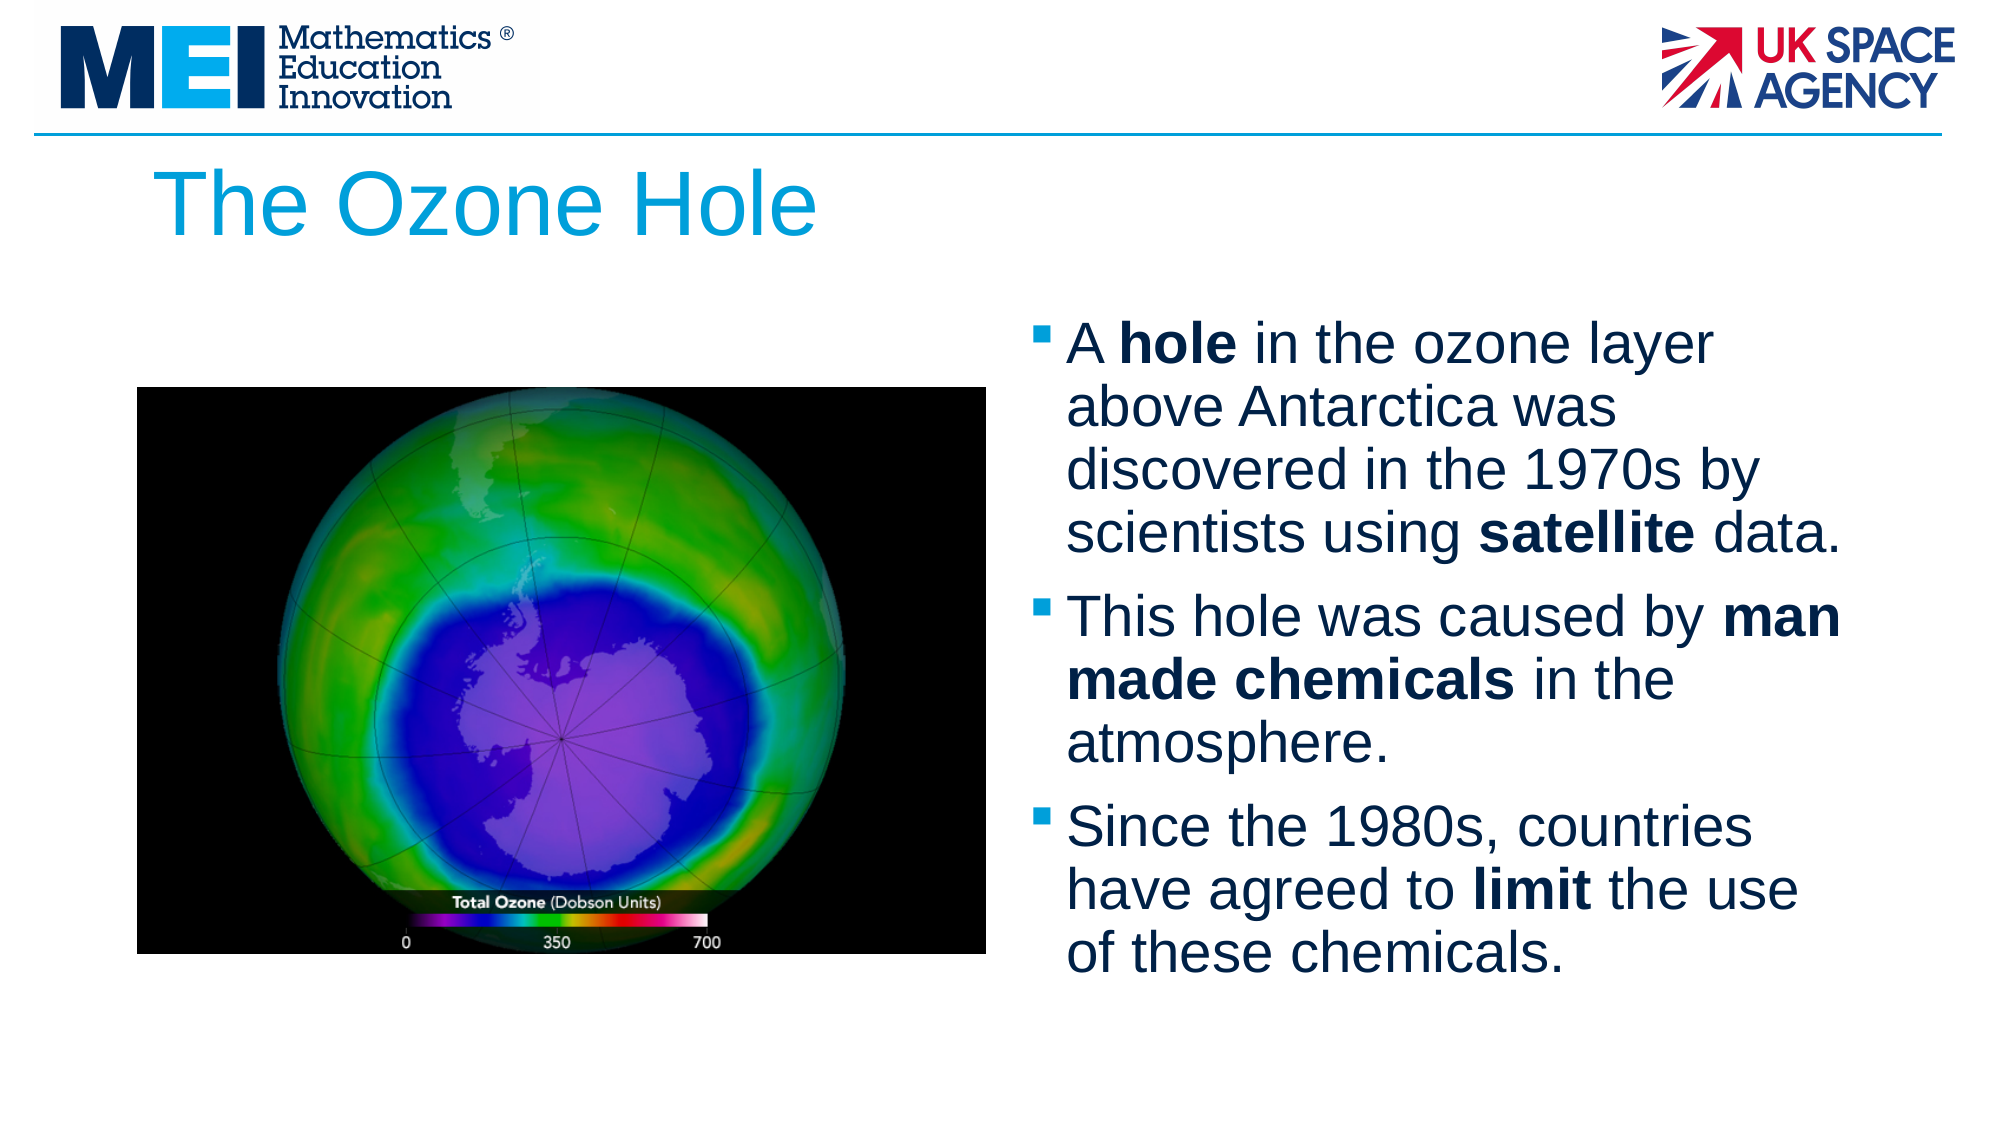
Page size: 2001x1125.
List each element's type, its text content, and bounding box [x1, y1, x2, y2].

picture [1647, 0, 1966, 130]
list A hole in the ozone layer above Antarctica was discovered in the 1970s by scientists using satellite data. This hole was caused by man made chemicals in the atmosphere. Since the 1980s, countries have agreed to limit the use of these chemicals. [1014, 306, 1863, 1035]
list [137, 387, 986, 954]
picture [34, 0, 540, 132]
title The Ozone Hole [137, 148, 1863, 271]
